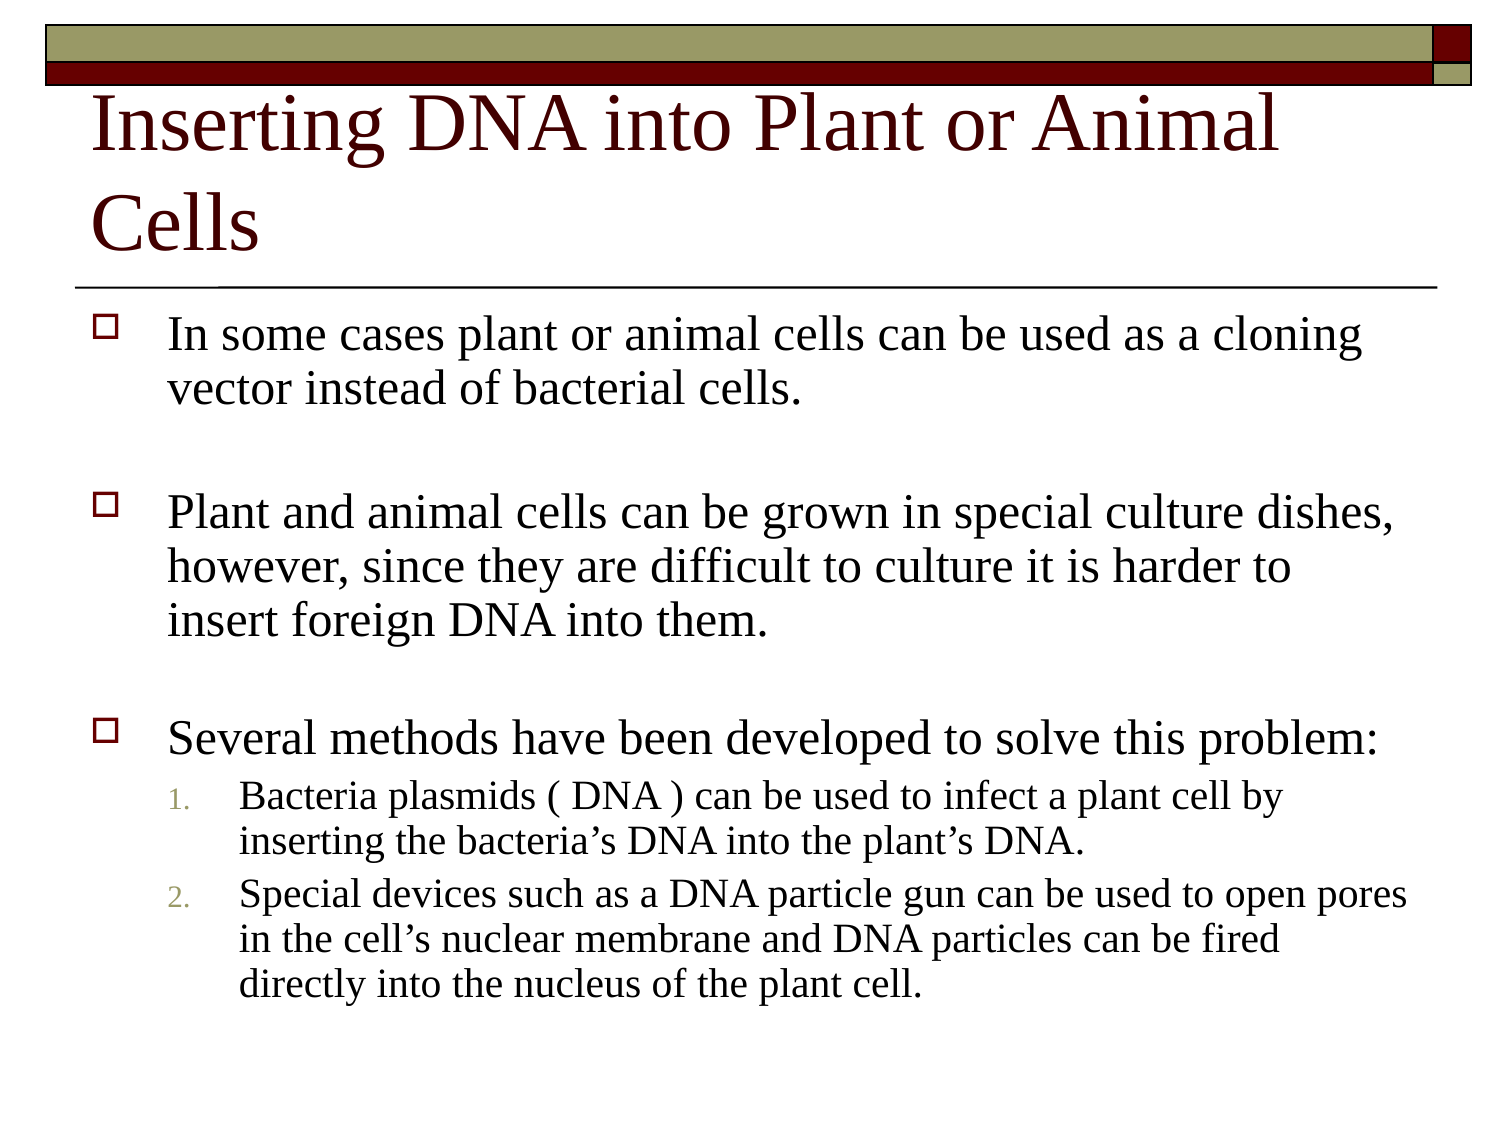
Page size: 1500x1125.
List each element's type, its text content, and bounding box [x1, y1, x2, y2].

list In some cases plant or animal cells can be used as a cloning vector instead of bacterial cells. Plant and animal cells can be grown in special culture dishes, however, since they are difficult to culture it is harder to insert foreign DNA into them. Several methods have been developed to solve this problem: Bacteria plasmids ( DNA ) can be used to infect a plant cell by inserting the bacteria’s DNA into the plant’s DNA. Special devices such as a DNA particle gun can be used to open pores in the cell’s nuclear membrane and DNA particles can be fired directly into the nucleus of the plant cell. [75, 299, 1425, 1075]
title Inserting DNA into Plant or Animal Cells [75, 87, 1425, 275]
